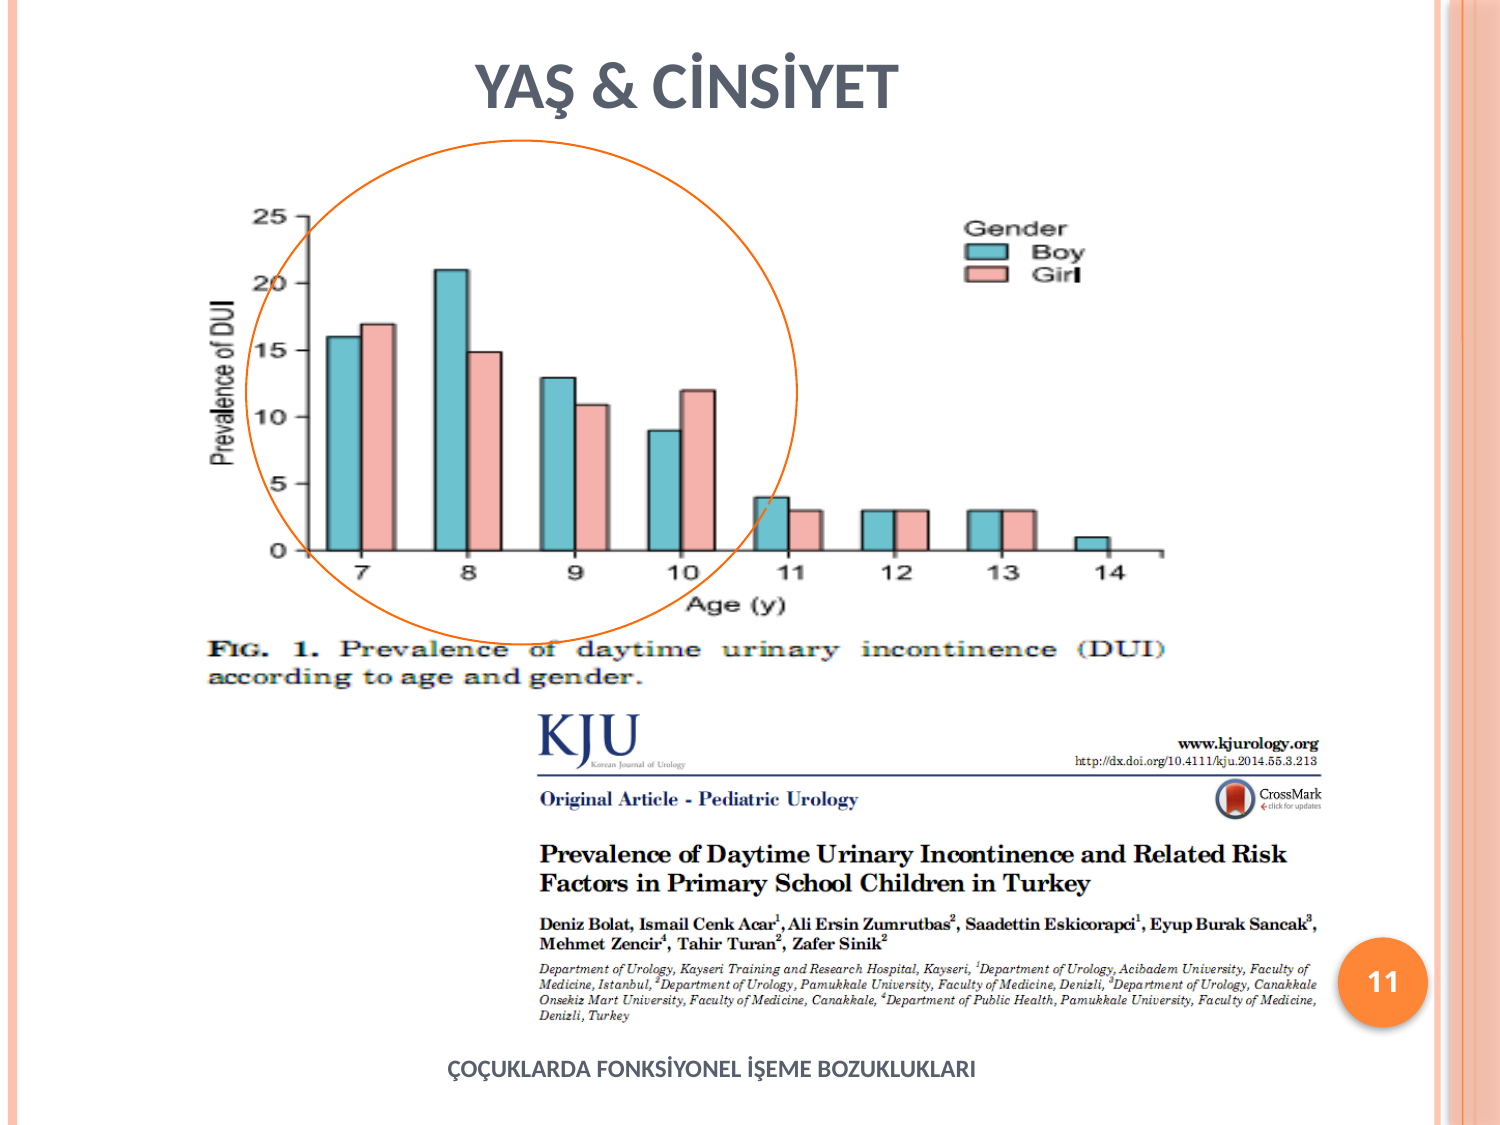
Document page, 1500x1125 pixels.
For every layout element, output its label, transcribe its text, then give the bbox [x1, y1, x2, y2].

text_box ÇOÇUKLARDA FONKSİYONEL İŞEME BOZUKLUKLARI [99, 1029, 1325, 1090]
text_box [386, 139, 657, 172]
title Yaş & CİNSİYET [75, 0, 1300, 129]
slide_number 11 [1334, 940, 1434, 1027]
picture [526, 702, 1330, 1026]
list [186, 175, 1231, 716]
